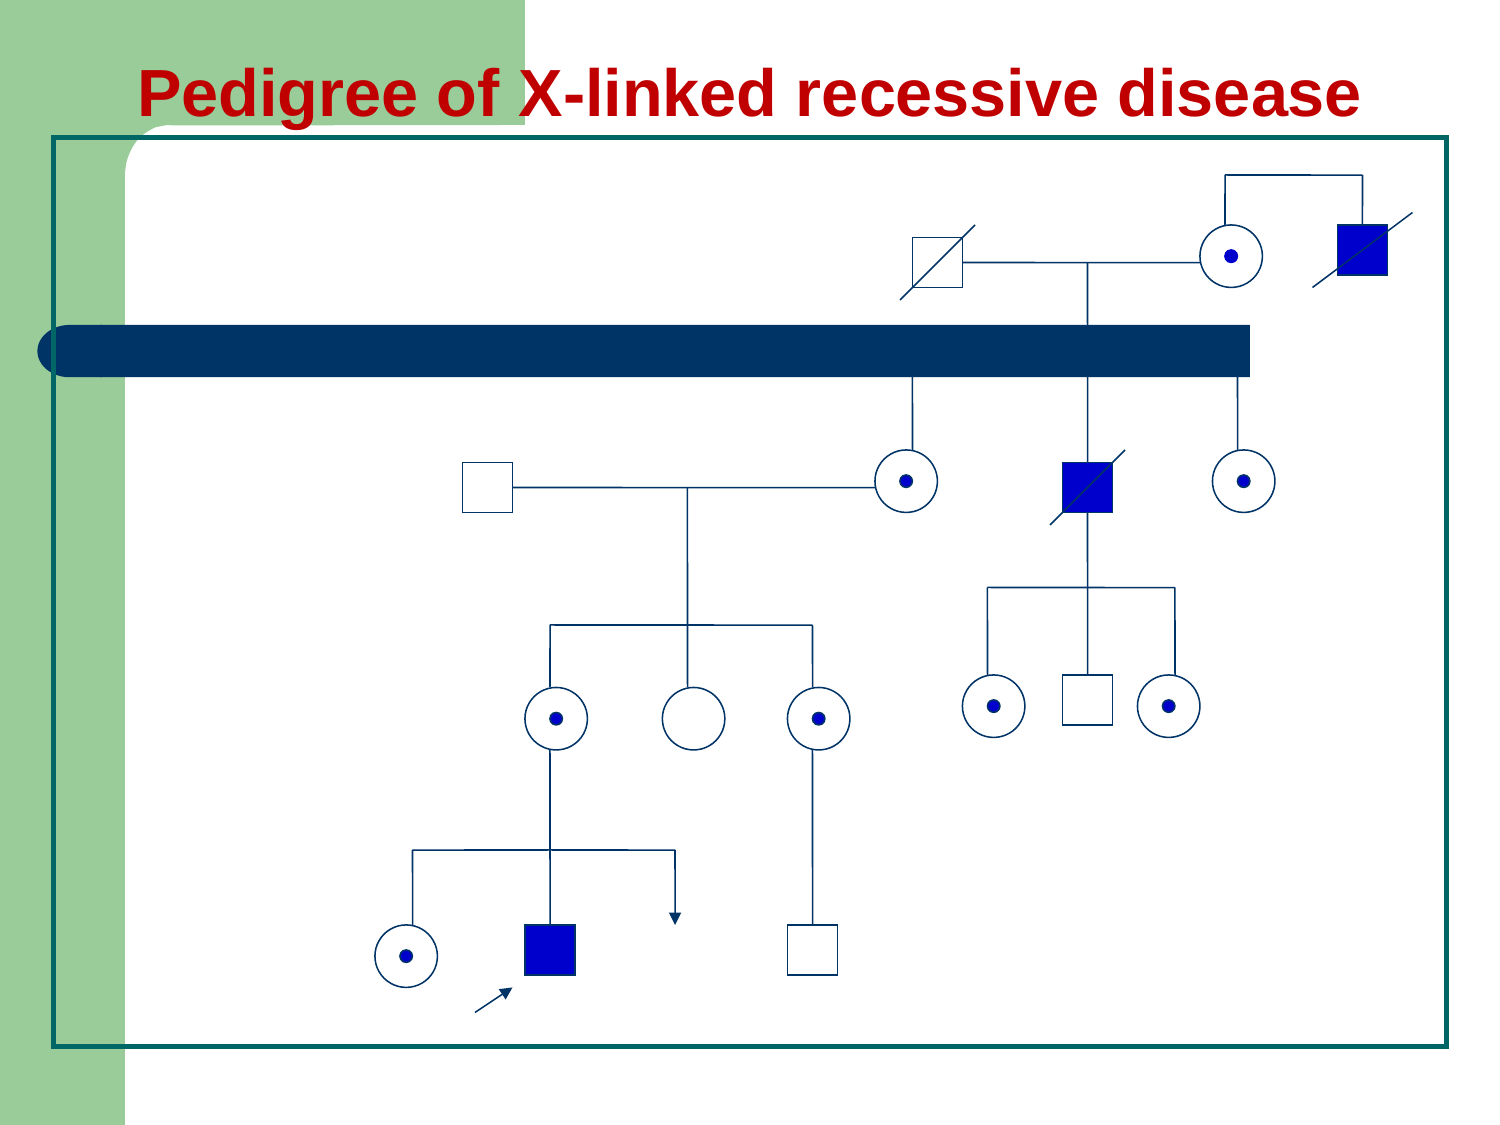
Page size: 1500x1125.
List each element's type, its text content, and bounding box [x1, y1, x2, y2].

text_box [53, 137, 1447, 1047]
text_box Pedigree of X-linked recessive disease [0, 42, 1500, 138]
